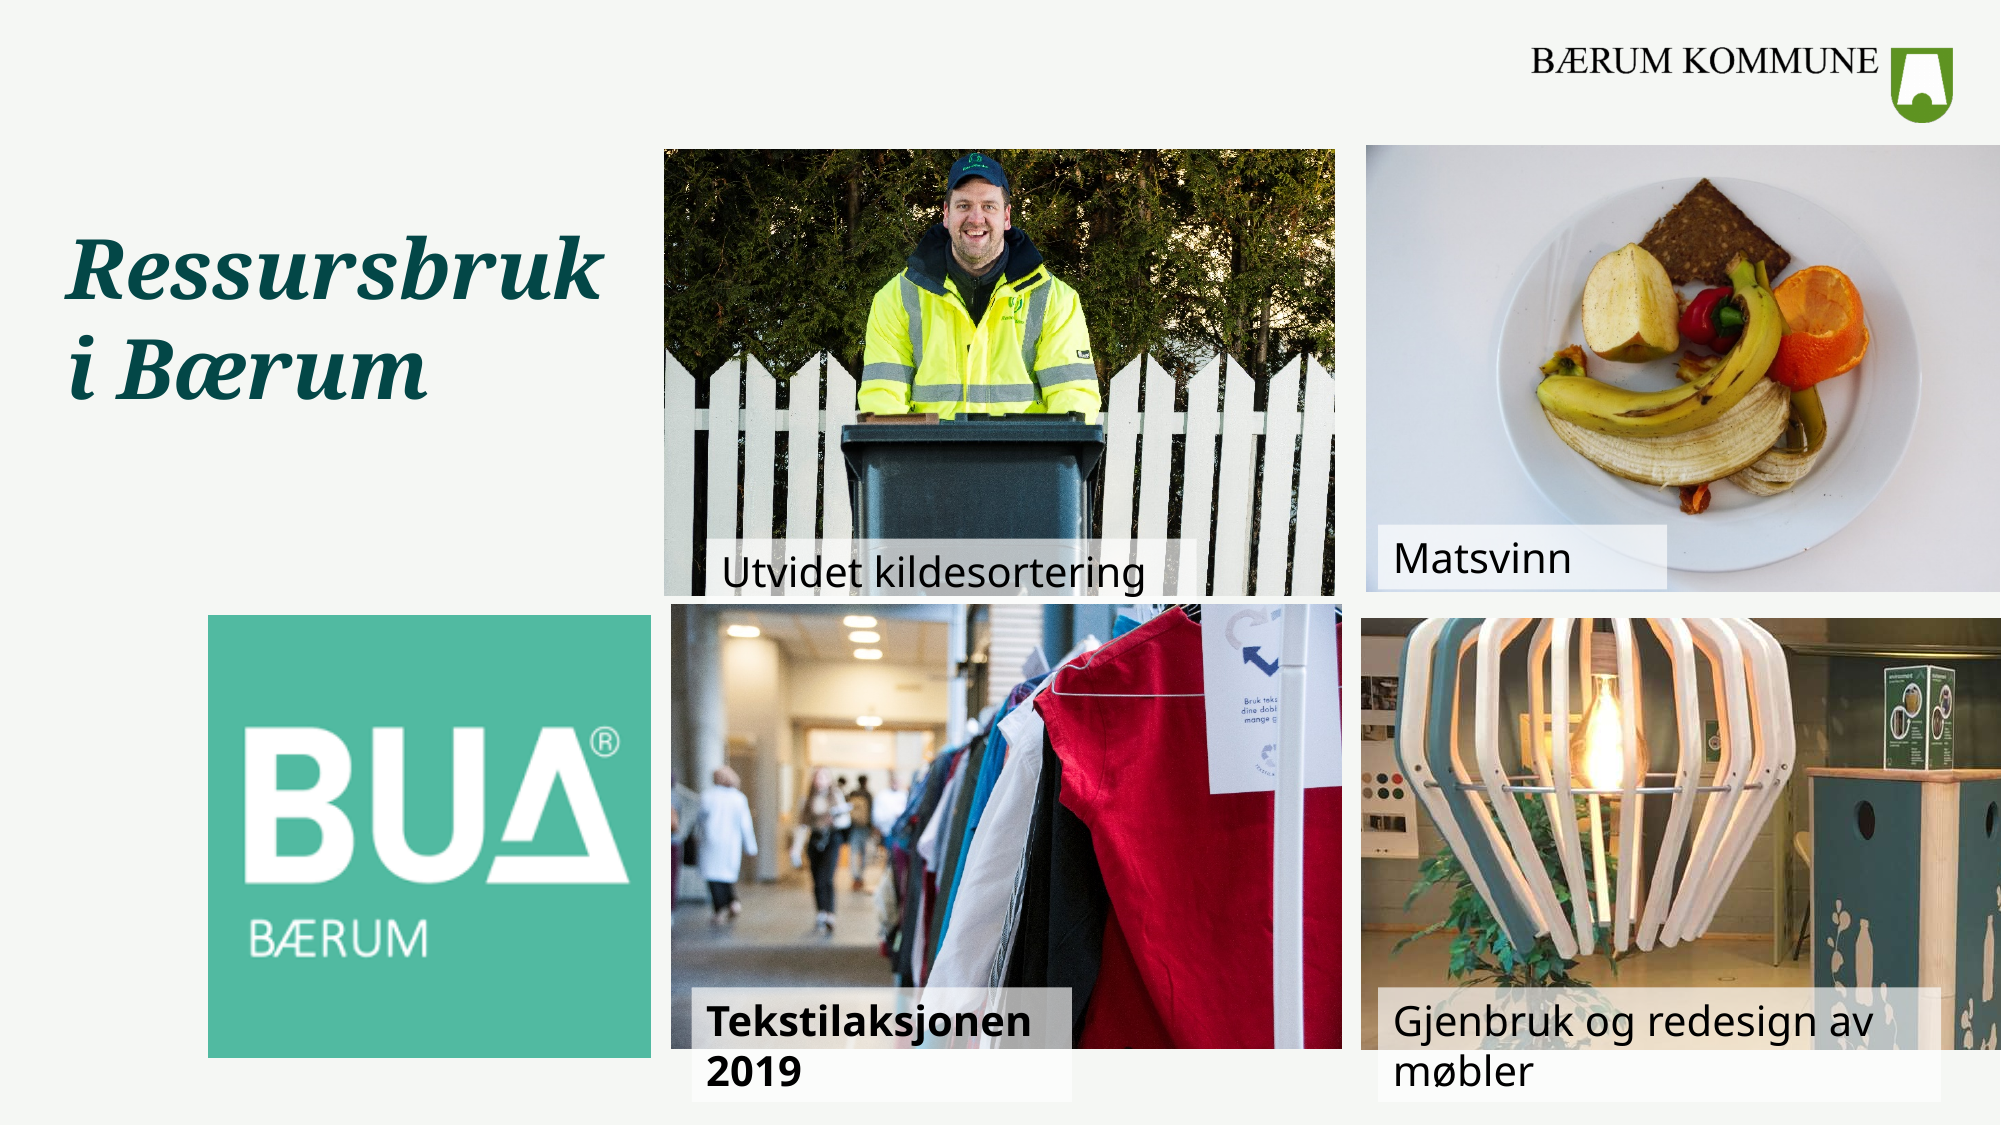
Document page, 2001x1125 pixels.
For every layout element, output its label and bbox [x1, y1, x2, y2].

list [664, 149, 1335, 596]
picture [0, 0, 2001, 1125]
